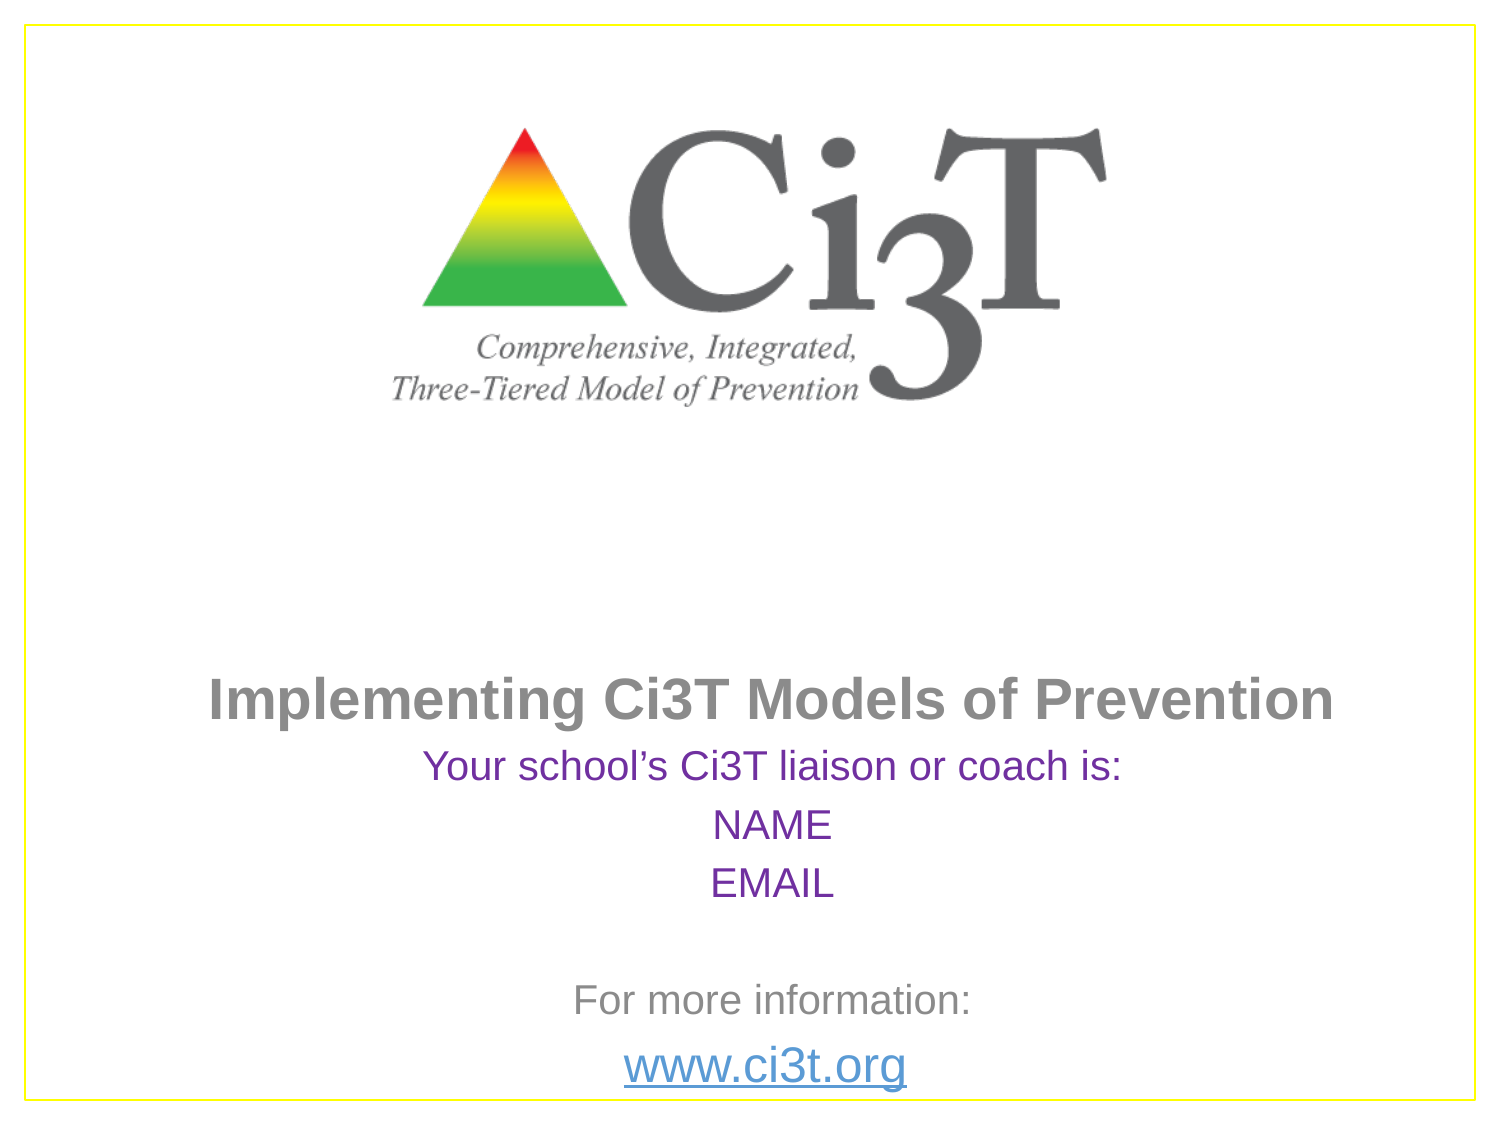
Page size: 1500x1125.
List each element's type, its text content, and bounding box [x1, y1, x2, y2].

picture [388, 124, 1112, 411]
list Implementing Ci3T Models of Prevention Your school’s Ci3T liaison or coach is: NAME EMAIL For more information: www.ci3t.org [112, 412, 1388, 1100]
